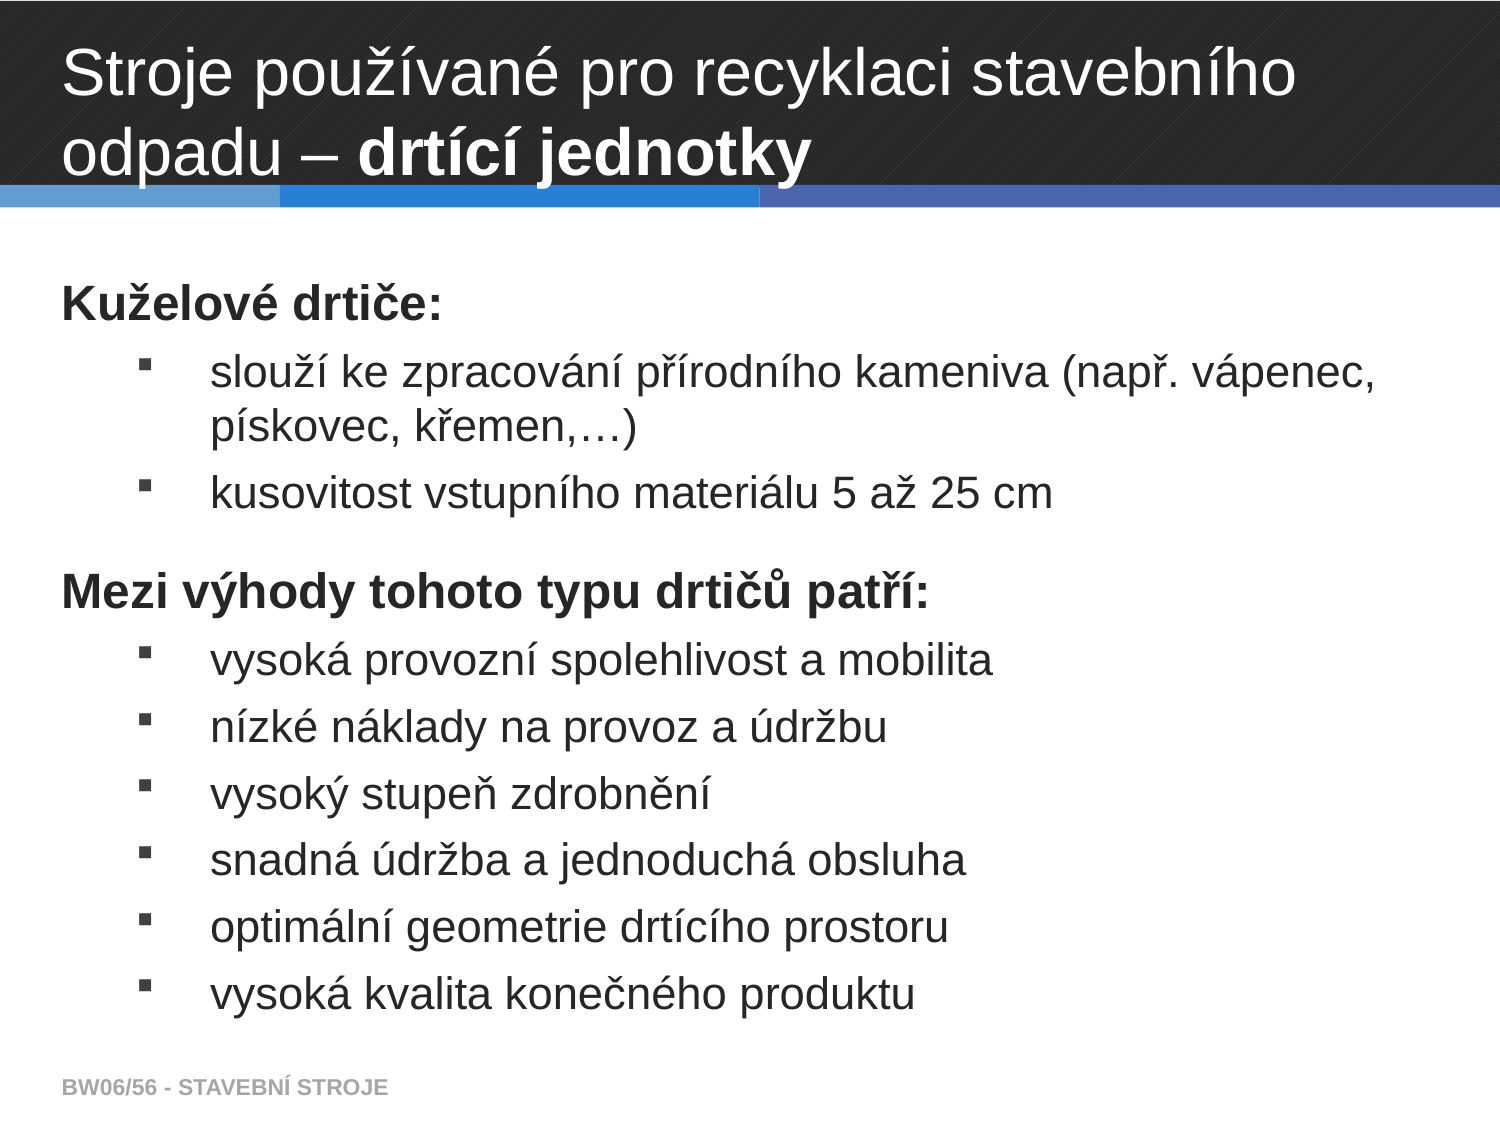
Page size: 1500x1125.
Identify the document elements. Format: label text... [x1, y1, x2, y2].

list Kuželové drtiče: slouží ke zpracování přírodního kameniva (např. vápenec, pískovec, křemen,…) kusovitost vstupního materiálu 5 až 25 cm Mezi výhody tohoto typu drtičů patří: vysoká provozní spolehlivost a mobilita nízké náklady na provoz a údržbu vysoký stupeň zdrobnění snadná údržba a jednoduchá obsluha optimální geometrie drtícího prostoru vysoká kvalita konečného produktu [46, 263, 1454, 1028]
title Stroje používané pro recyklaci stavebního odpadu – drtící jednotky [46, 29, 1453, 189]
footer BW06/56 - STAVEBNÍ STROJE [46, 1055, 1052, 1116]
